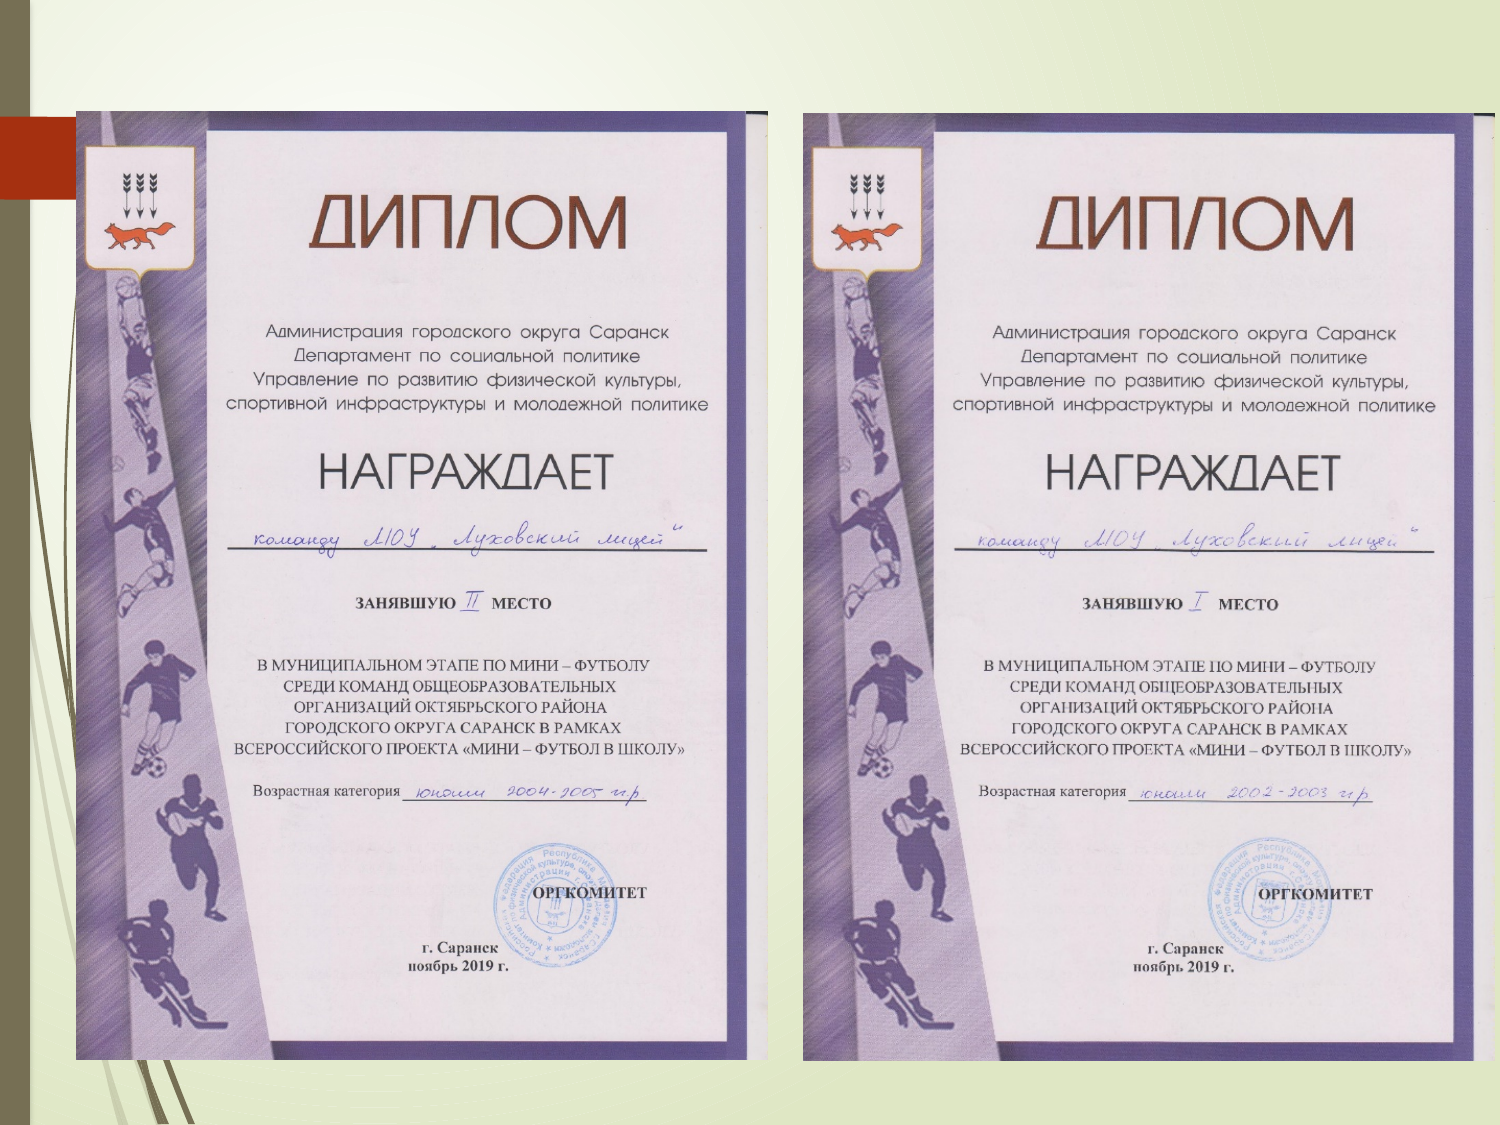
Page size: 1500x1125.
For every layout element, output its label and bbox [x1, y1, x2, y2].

list [803, 112, 1495, 1062]
picture [76, 111, 768, 1060]
